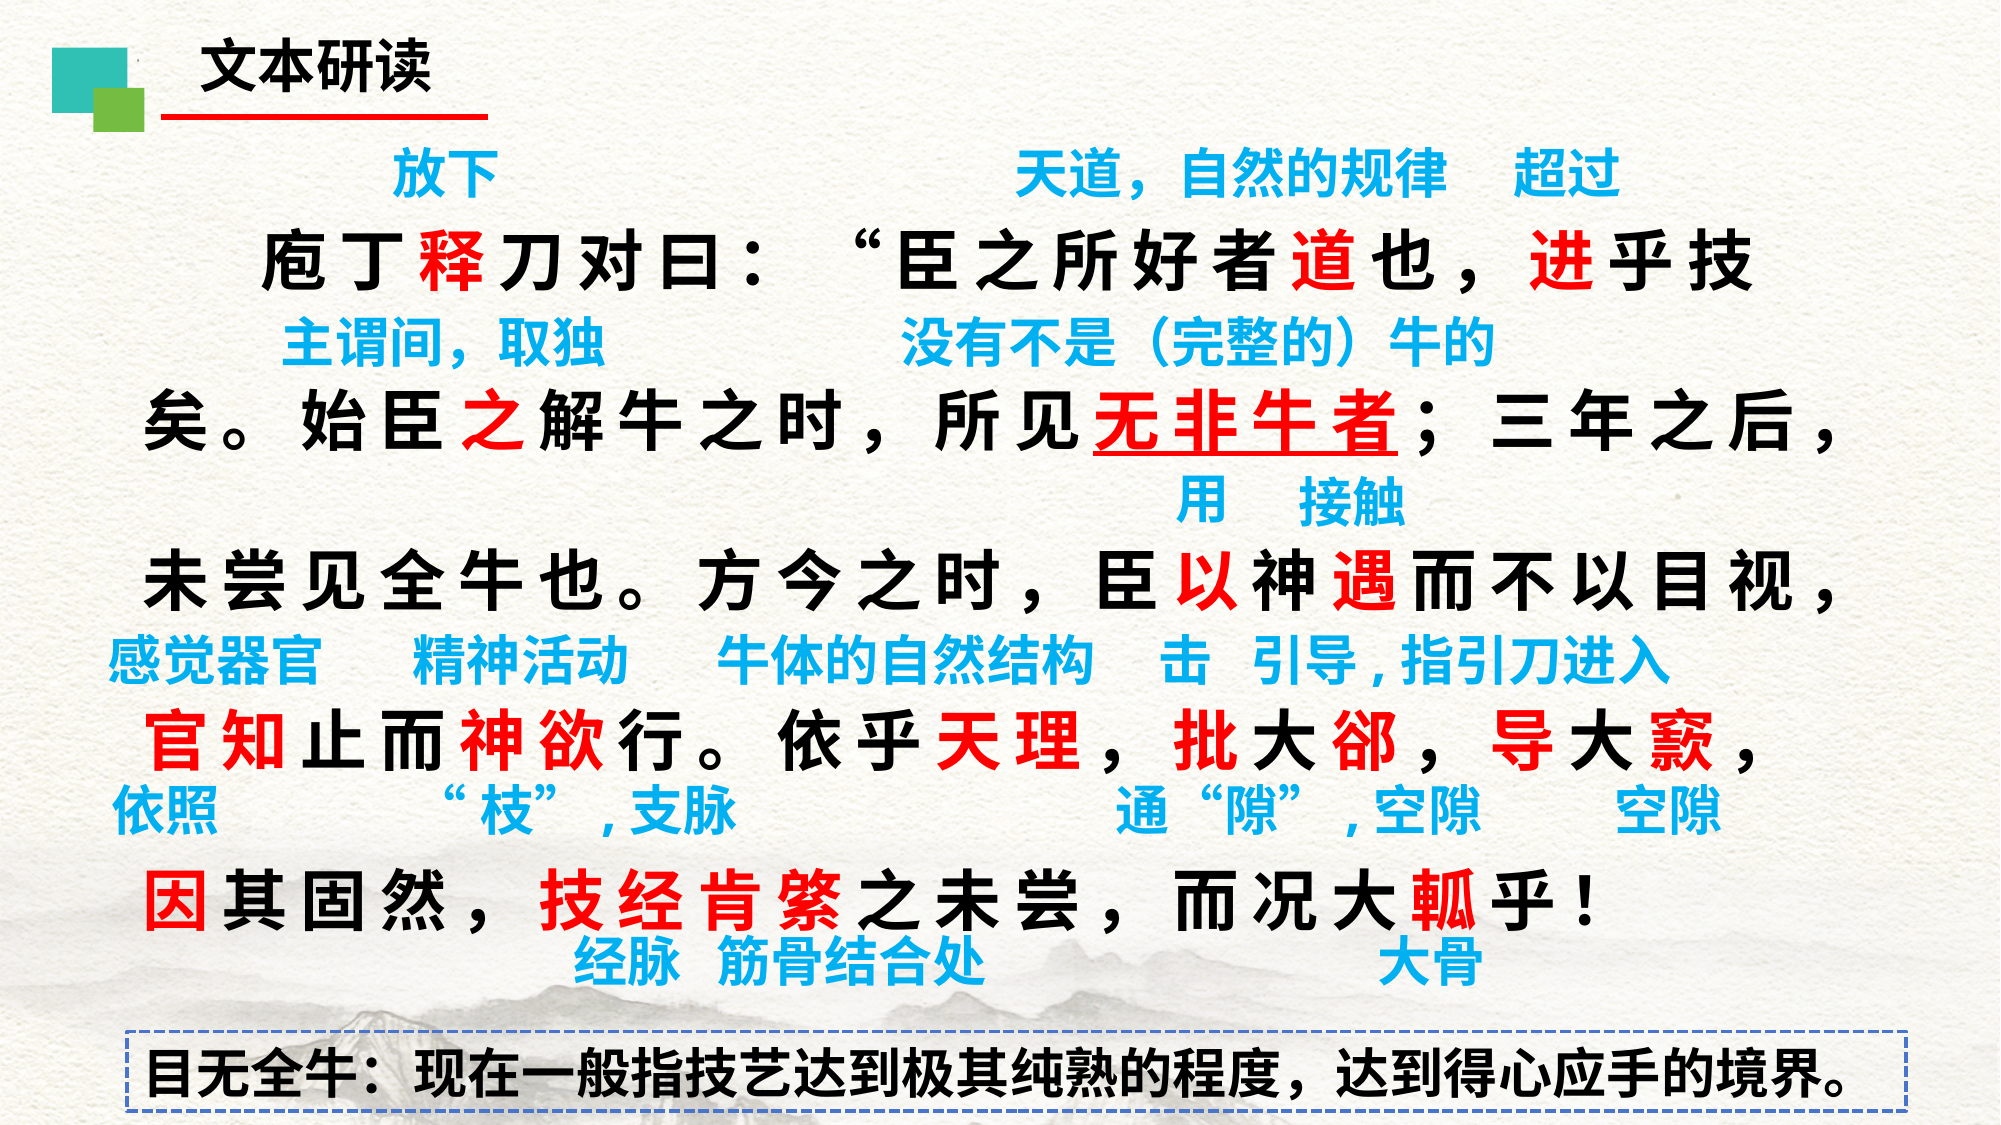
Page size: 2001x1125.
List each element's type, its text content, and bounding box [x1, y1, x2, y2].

text_box 庖丁释刀对曰：“臣之所好者道也，进乎技矣。始臣之解牛之时，所见无非牛者；三年之后，未尝见全牛也。方今之时，臣以神遇而不以目视，官知止而神欲行。依乎天理，批大郤，导大窾，因其固然，技经肯綮之未尝，而况大軱乎！ [127, 131, 1857, 947]
text_box 超过 [1498, 131, 1691, 212]
text_box 天道，自然的规律 [999, 131, 1481, 212]
text_box 牛体的自然结构 [701, 619, 1128, 699]
text_box 通“隙”,空隙 [1100, 769, 1499, 849]
text_box 文本研读 [144, 21, 489, 107]
picture [0, 0, 2000, 1125]
text_box 依照 [96, 769, 266, 849]
text_box 目无全牛：现在一般指技艺达到极其纯熟的程度，达到得心应手的境界。 [127, 1031, 1907, 1112]
text_box 用 [1160, 457, 1264, 538]
text_box 击 [1143, 619, 1235, 699]
text_box 筋骨结合处 [701, 919, 1023, 1000]
text_box 接触 [1283, 461, 1441, 542]
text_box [51, 47, 145, 133]
text_box 经脉 [558, 919, 701, 1000]
text_box 感觉器官 [93, 619, 357, 699]
text_box 空隙 [1599, 769, 1770, 849]
text_box 大骨 [1362, 919, 1537, 1000]
text_box 引导,指引刀进入 [1235, 619, 1713, 699]
text_box “枝”,支脉 [397, 769, 761, 849]
text_box 主谓间，取独 [265, 301, 679, 381]
text_box 放下 [377, 131, 548, 212]
text_box 没有不是（完整的）牛的 [885, 301, 1539, 381]
text_box 精神活动 [398, 619, 661, 699]
